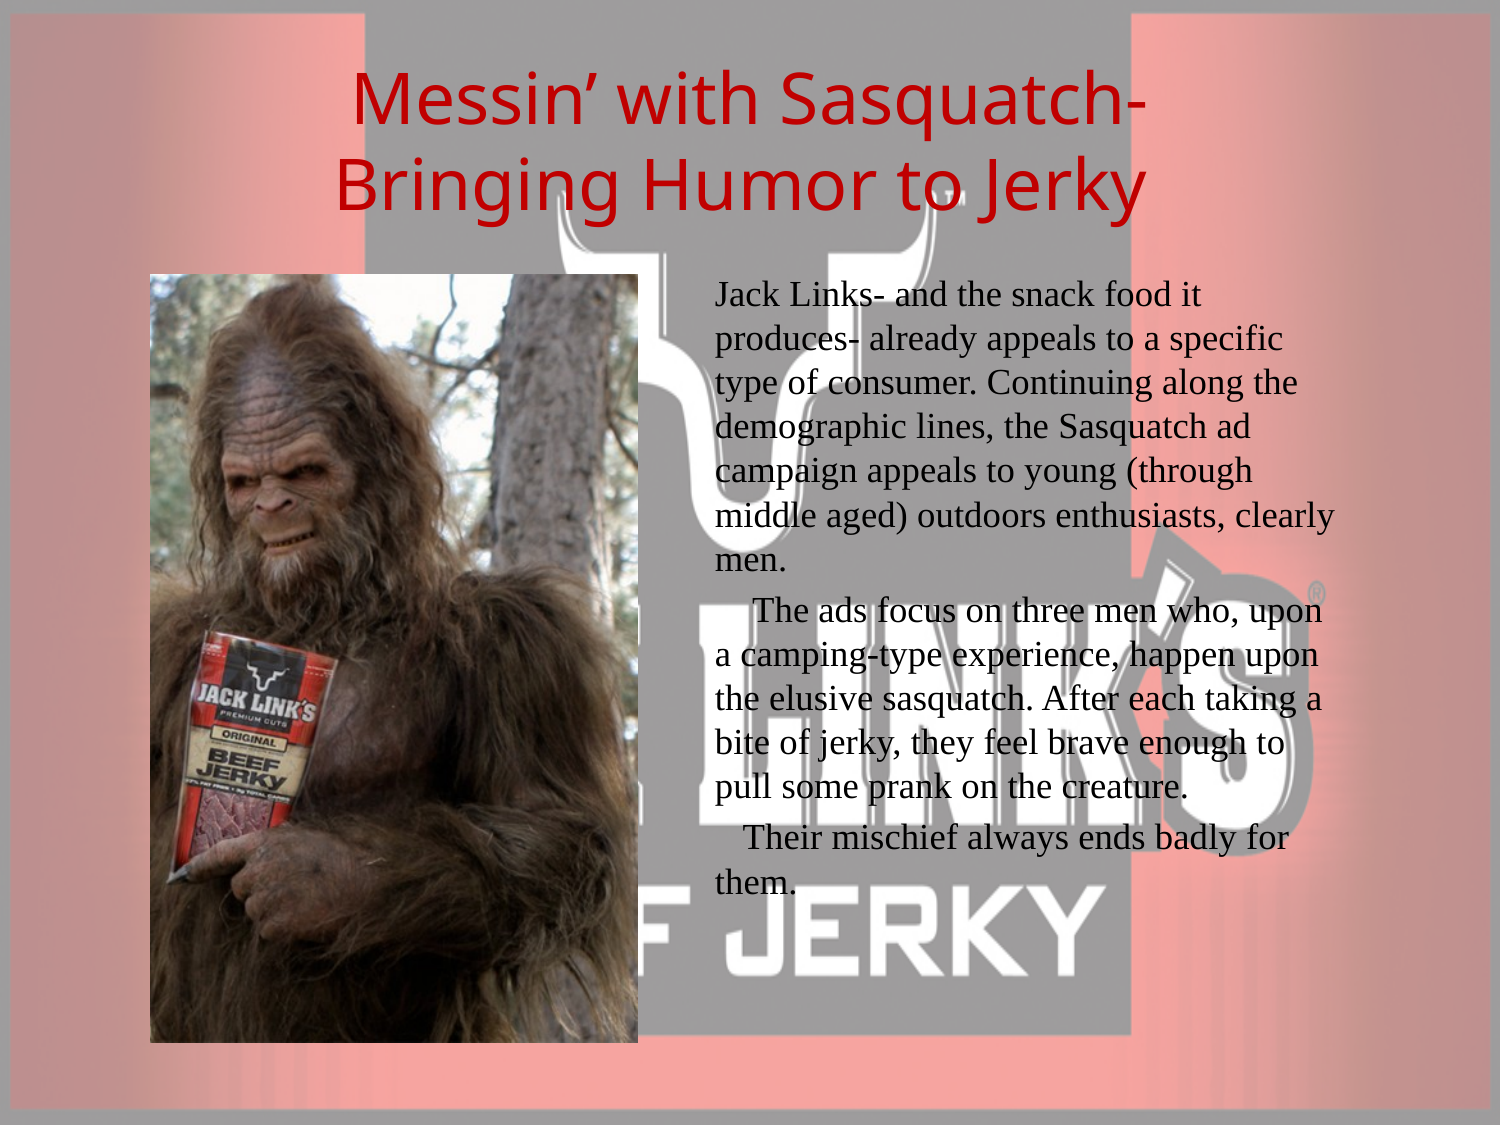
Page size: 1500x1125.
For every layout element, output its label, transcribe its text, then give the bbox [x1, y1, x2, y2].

title Messin’ with Sasquatch- Bringing Humor to Jerky [75, 45, 1425, 233]
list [149, 274, 638, 1043]
list Jack Links- and the snack food it produces- already appeals to a specific type of consumer. Continuing along the demographic lines, the Sasquatch ad campaign appeals to young (through middle aged) outdoors enthusiasts, clearly men. The ads focus on three men who, upon a camping-type experience, happen upon the elusive sasquatch. After each taking a bite of jerky, they feel brave enough to pull some prank on the creature. Their mischief always ends badly for them. [699, 262, 1363, 911]
